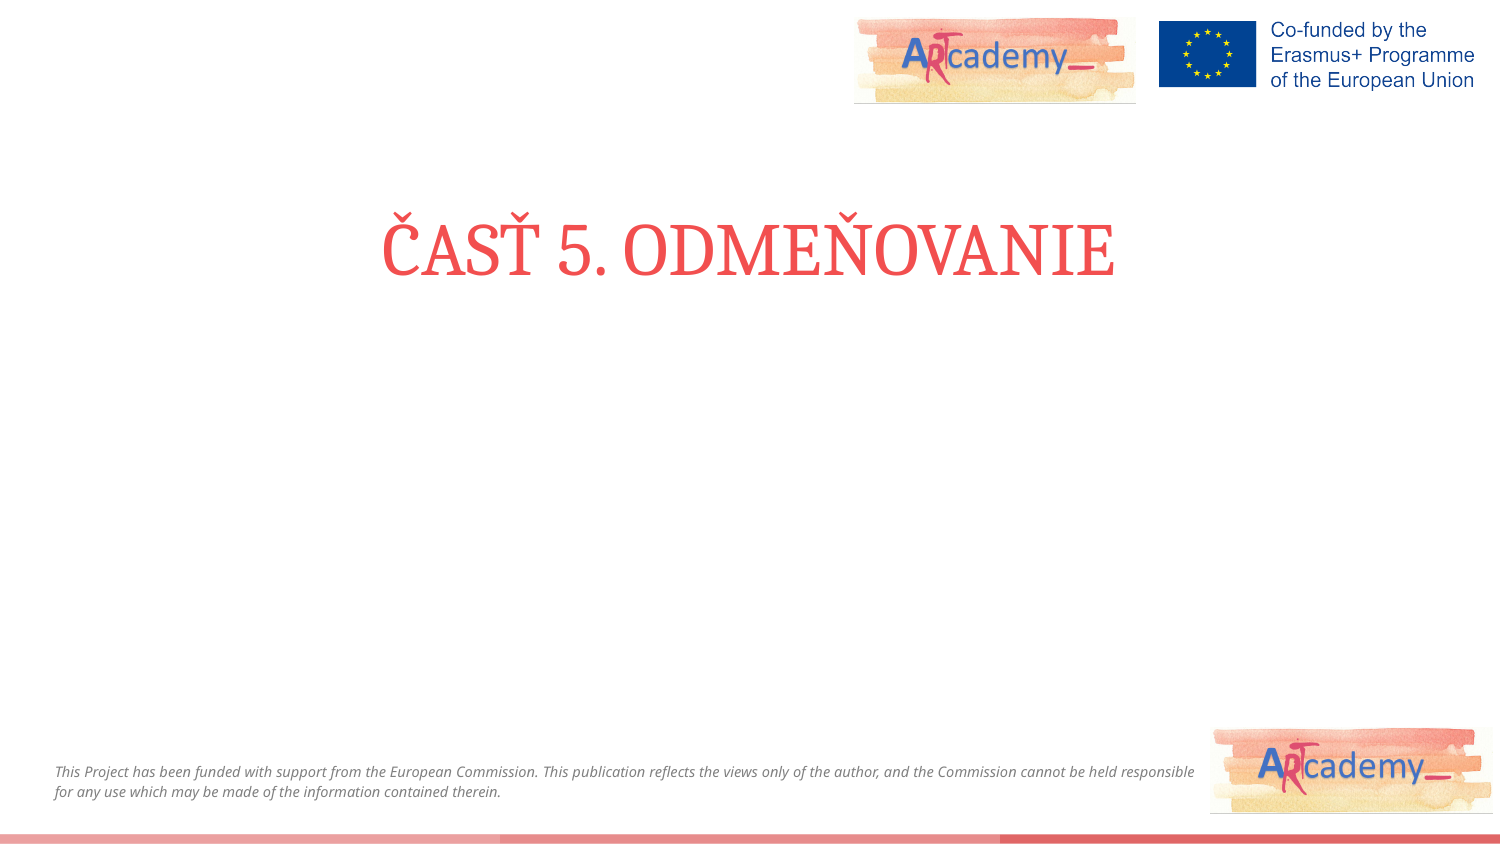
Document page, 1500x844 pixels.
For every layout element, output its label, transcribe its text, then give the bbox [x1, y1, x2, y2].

picture [854, 0, 1137, 134]
picture [1158, 21, 1474, 91]
text_box This Project has been funded with support from the European Commission. This publication reflects the views only of the author, and the Commission cannot be held responsible for any use which may be made of the information contained therein. [39, 754, 1205, 799]
picture [1210, 709, 1493, 844]
title ČASŤ 5. ODMEŇOVANIE [164, 186, 1336, 306]
